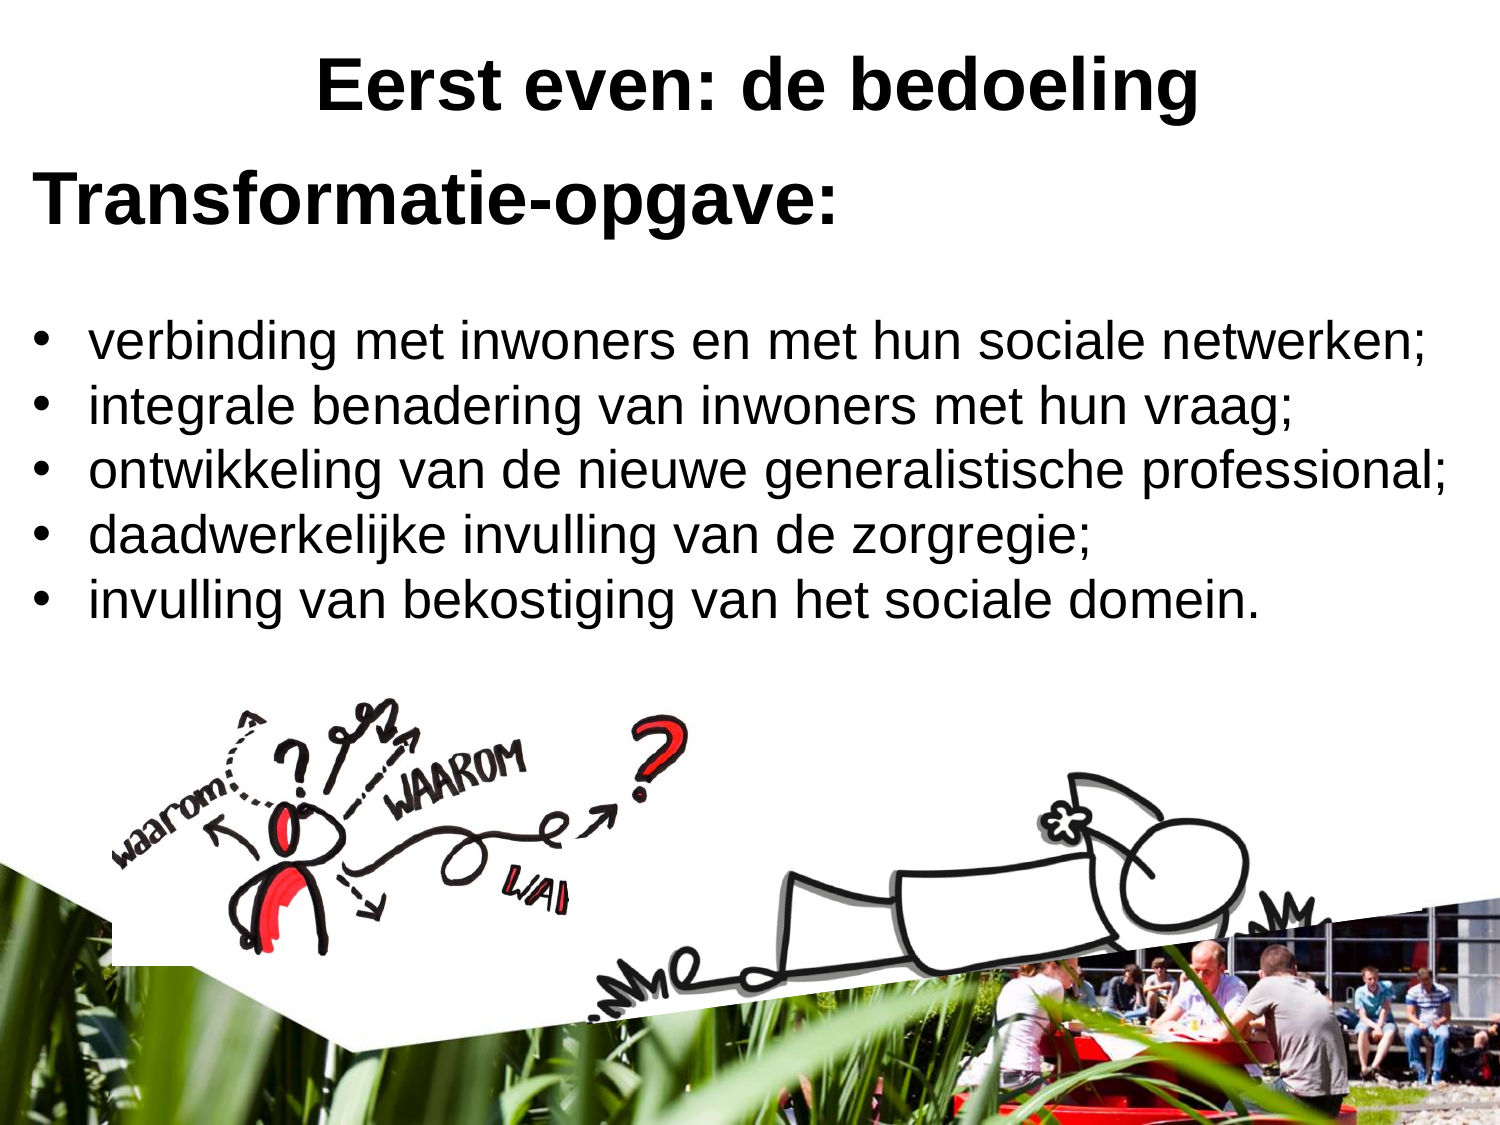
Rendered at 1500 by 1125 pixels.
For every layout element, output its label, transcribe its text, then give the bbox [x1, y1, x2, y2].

picture [0, 0, 1500, 1125]
text_box Eerst even: de bedoeling Transformatie-opgave: verbinding met inwoners en met hun sociale netwerken; integrale benadering van inwoners met hun vraag; ontwikkeling van de nieuwe generalistische professional; daadwerkelijke invulling van de zorgregie; invulling van bekostiging van het sociale domein. [17, 27, 1500, 638]
